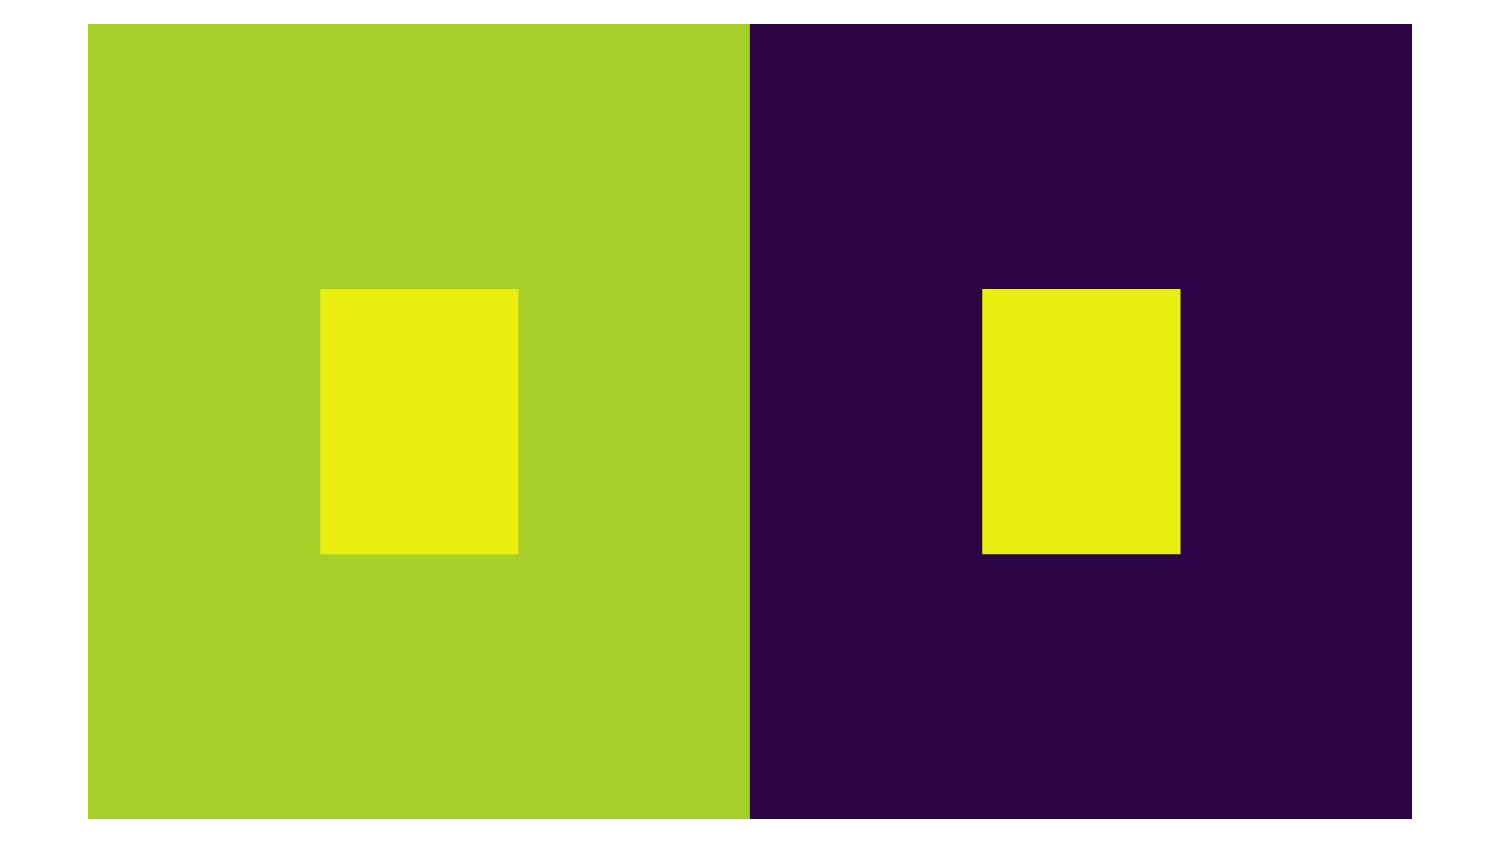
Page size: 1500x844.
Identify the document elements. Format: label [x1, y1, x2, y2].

picture [88, 24, 1412, 819]
